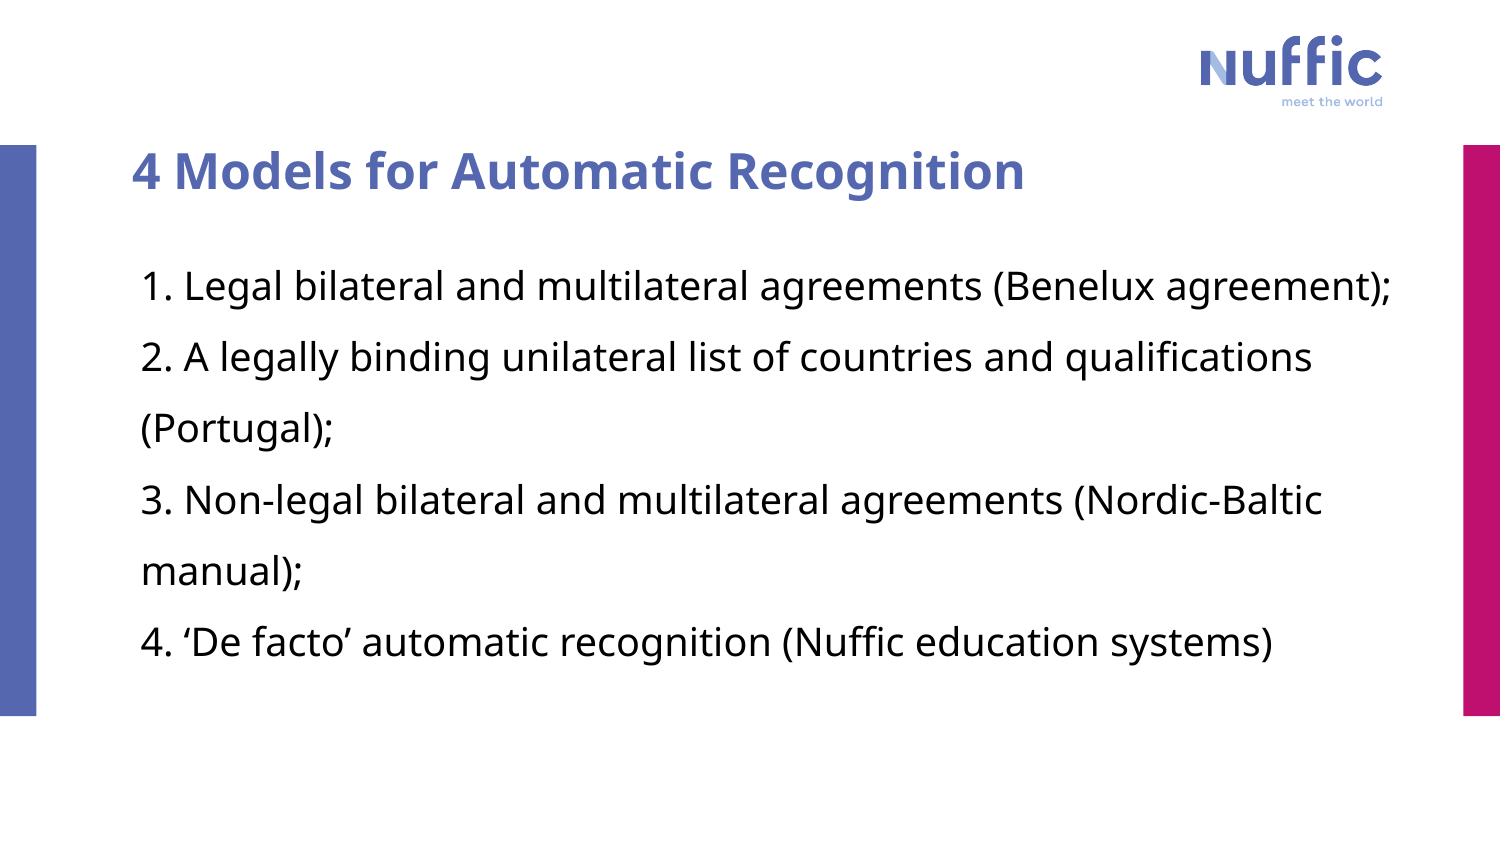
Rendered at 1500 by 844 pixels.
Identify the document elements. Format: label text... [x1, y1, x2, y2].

picture [1182, 17, 1401, 125]
list 4 Models for Automatic Recognition [117, 141, 1428, 268]
list 1. Legal bilateral and multilateral agreements (Benelux agreement); 2. A legally binding unilateral list of countries and qualifications (Portugal); 3. Non-legal bilateral and multilateral agreements (Nordic-Baltic manual); 4. ‘De facto’ automatic recognition (Nuffic education systems) [125, 229, 1428, 774]
